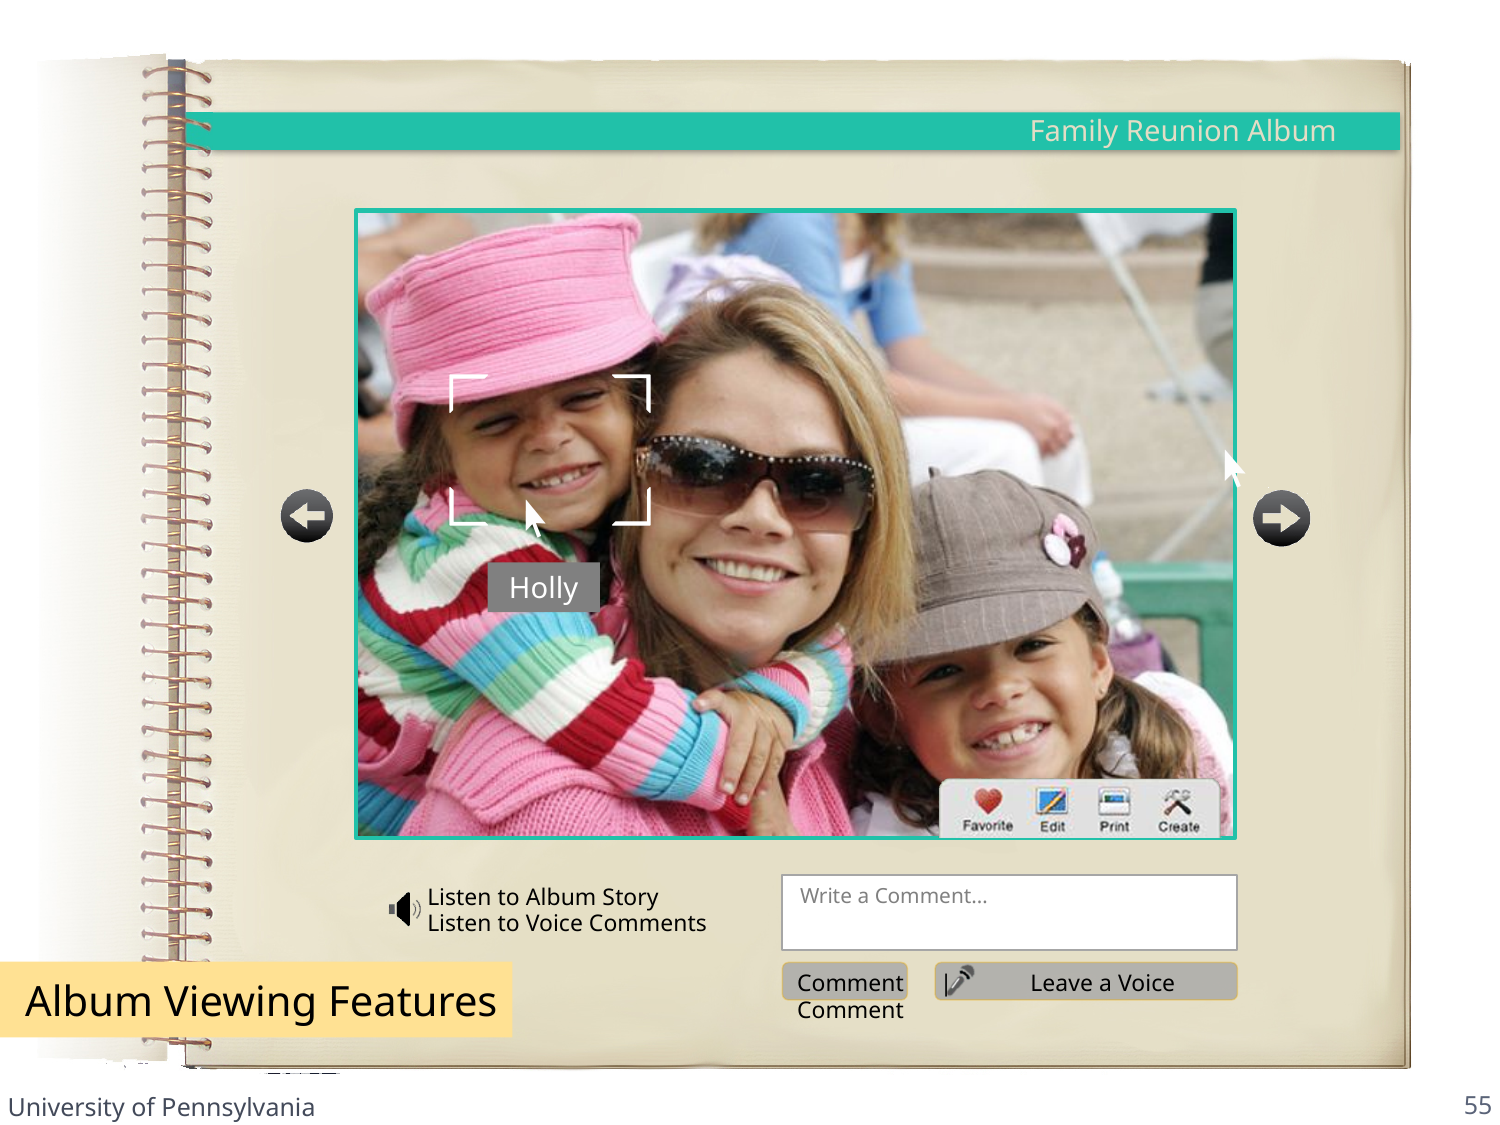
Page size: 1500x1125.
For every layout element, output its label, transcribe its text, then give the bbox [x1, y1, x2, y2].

slide_number 55 [1362, 1087, 1500, 1125]
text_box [449, 374, 651, 526]
picture [0, 49, 1426, 1076]
